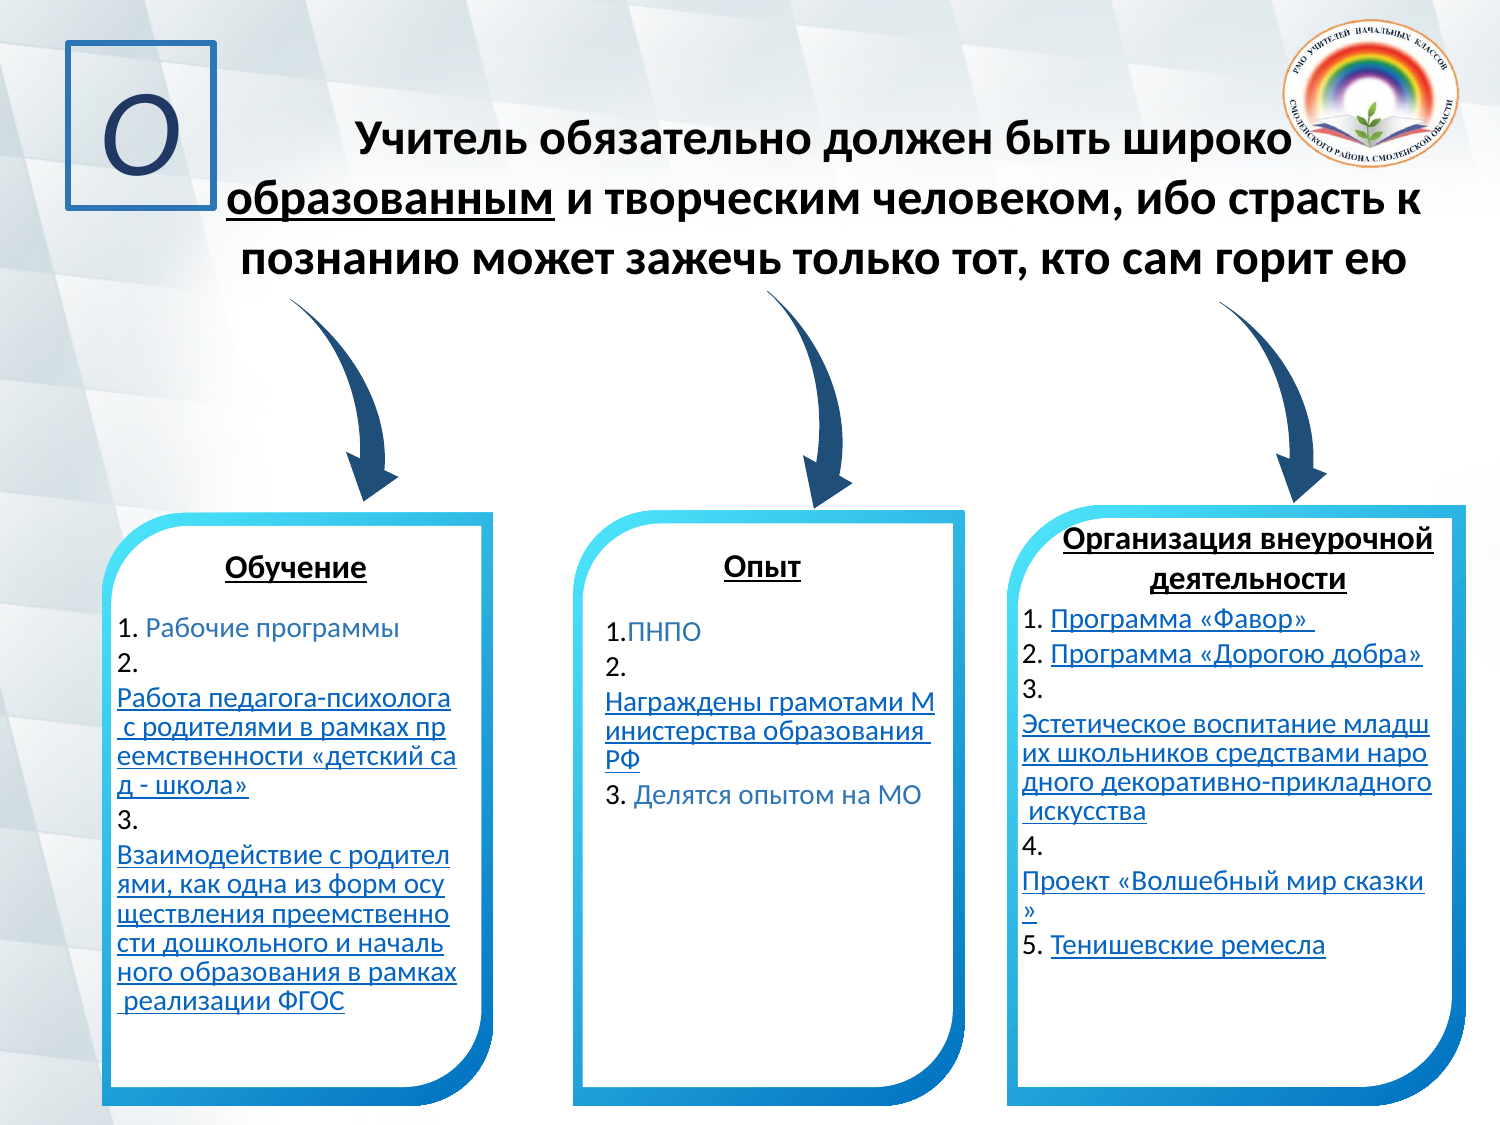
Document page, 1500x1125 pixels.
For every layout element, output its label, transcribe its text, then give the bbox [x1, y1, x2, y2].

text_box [1007, 505, 1466, 1106]
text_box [102, 512, 493, 1106]
text_box Учитель обязательно должен быть широко образованным и творческим человеком, ибо страсть к познанию может зажечь только тот, кто сам горит ею [205, 97, 1443, 292]
picture [0, 0, 1500, 1125]
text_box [573, 510, 965, 1106]
text_box [286, 298, 401, 504]
text_box [763, 290, 855, 510]
text_box О [67, 43, 214, 208]
text_box [1215, 301, 1329, 505]
